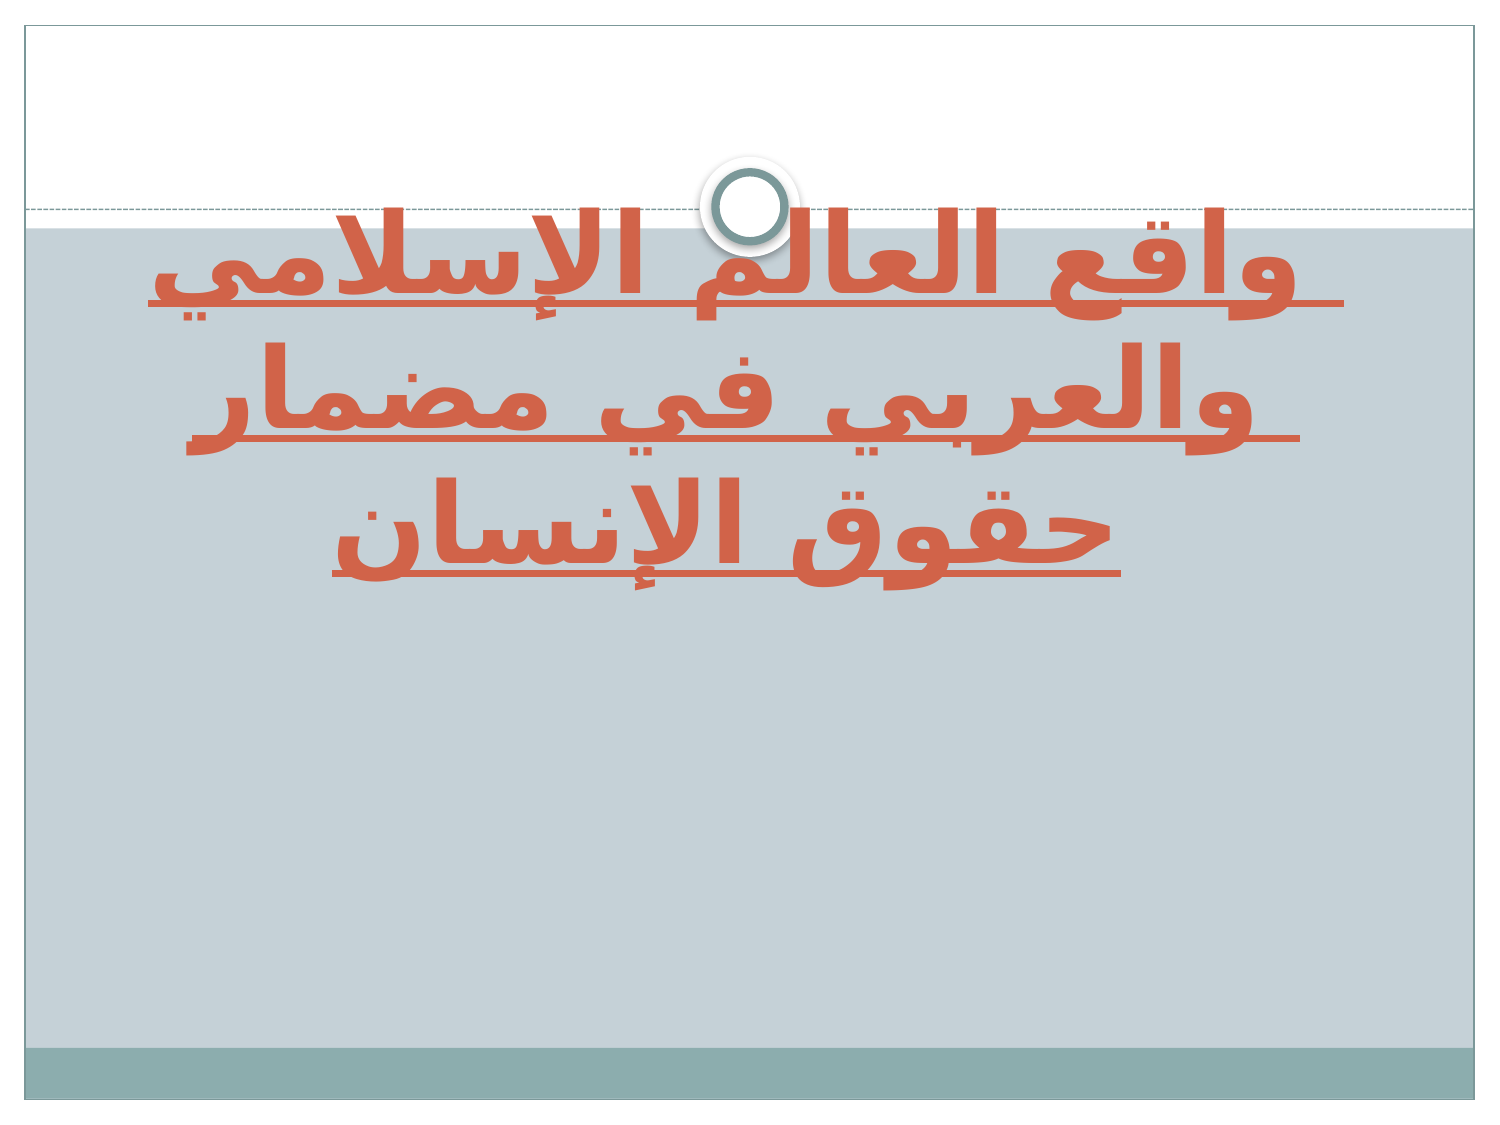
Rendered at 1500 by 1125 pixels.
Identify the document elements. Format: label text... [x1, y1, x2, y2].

title واقع العالم الإسلامي والعربي في مضمار حقوق الإنسان [128, 468, 1325, 594]
